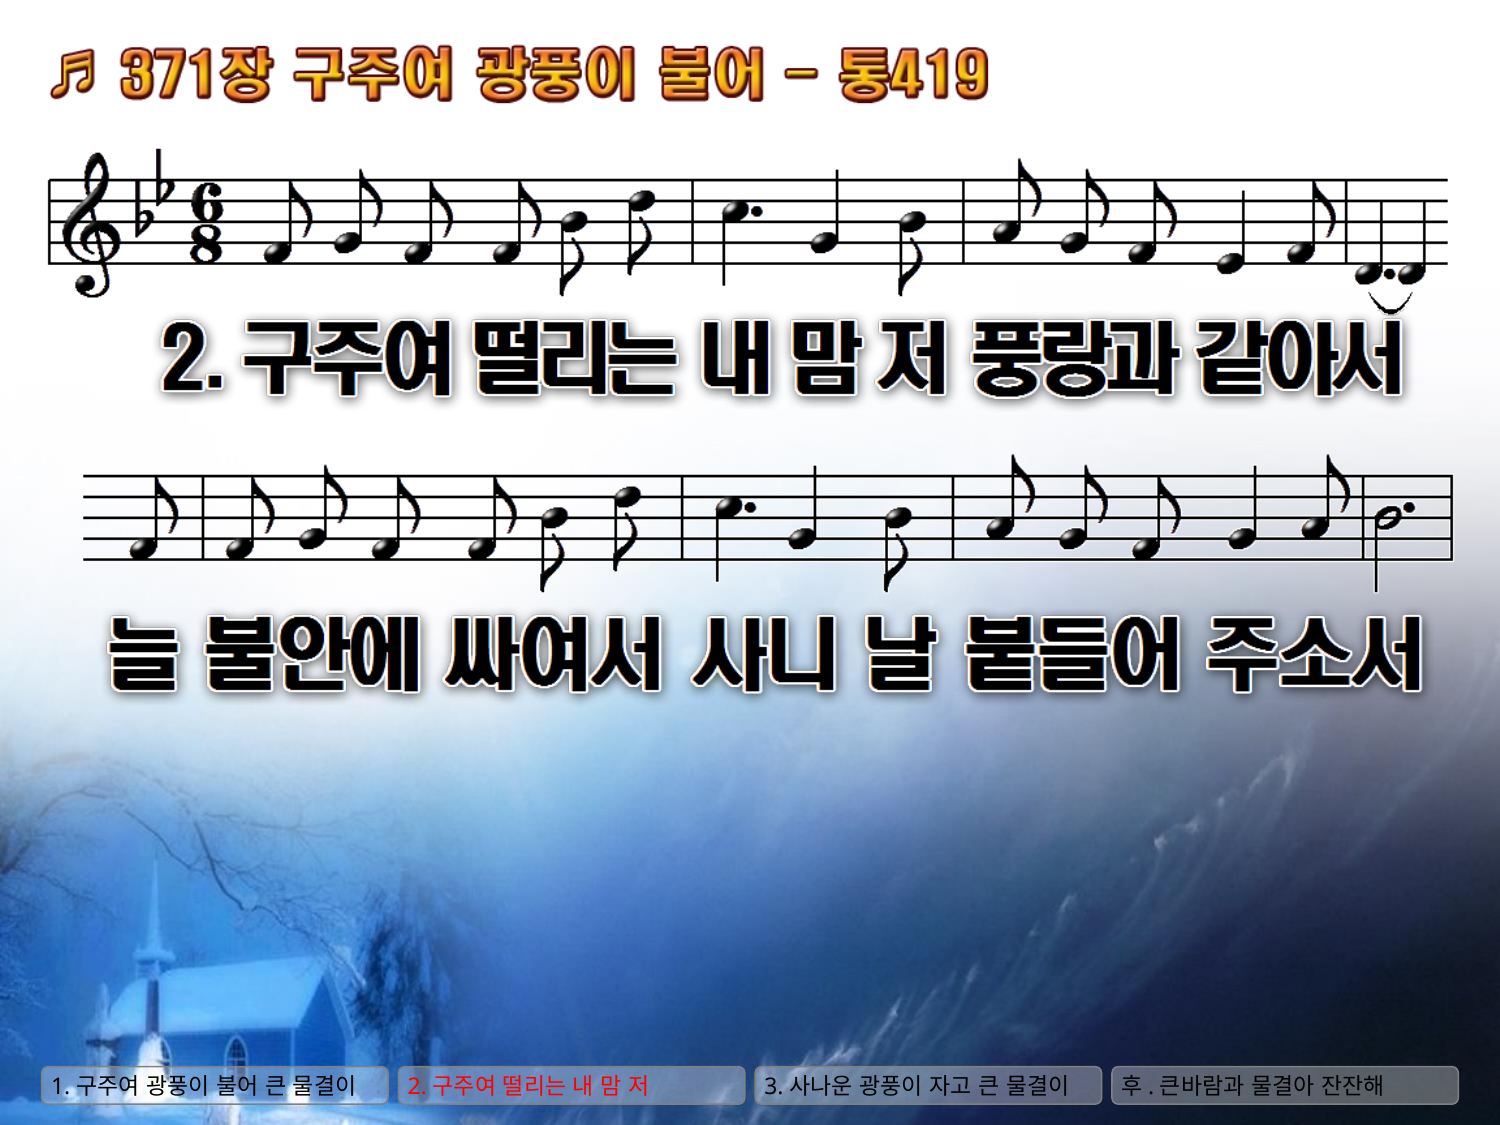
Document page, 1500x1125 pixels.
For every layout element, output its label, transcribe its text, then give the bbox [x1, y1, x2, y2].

text_box 후.큰바람과 물결아 잔잔해 [1111, 1066, 1459, 1105]
picture [0, 0, 1500, 1125]
text_box 2.구주여 떨리는 내 맘 저 [398, 1066, 745, 1105]
text_box 1.구주여 광풍이 불어 큰 물결이 [41, 1066, 389, 1105]
text_box 3.사나운 광풍이 자고 큰 물결이 [755, 1066, 1102, 1105]
